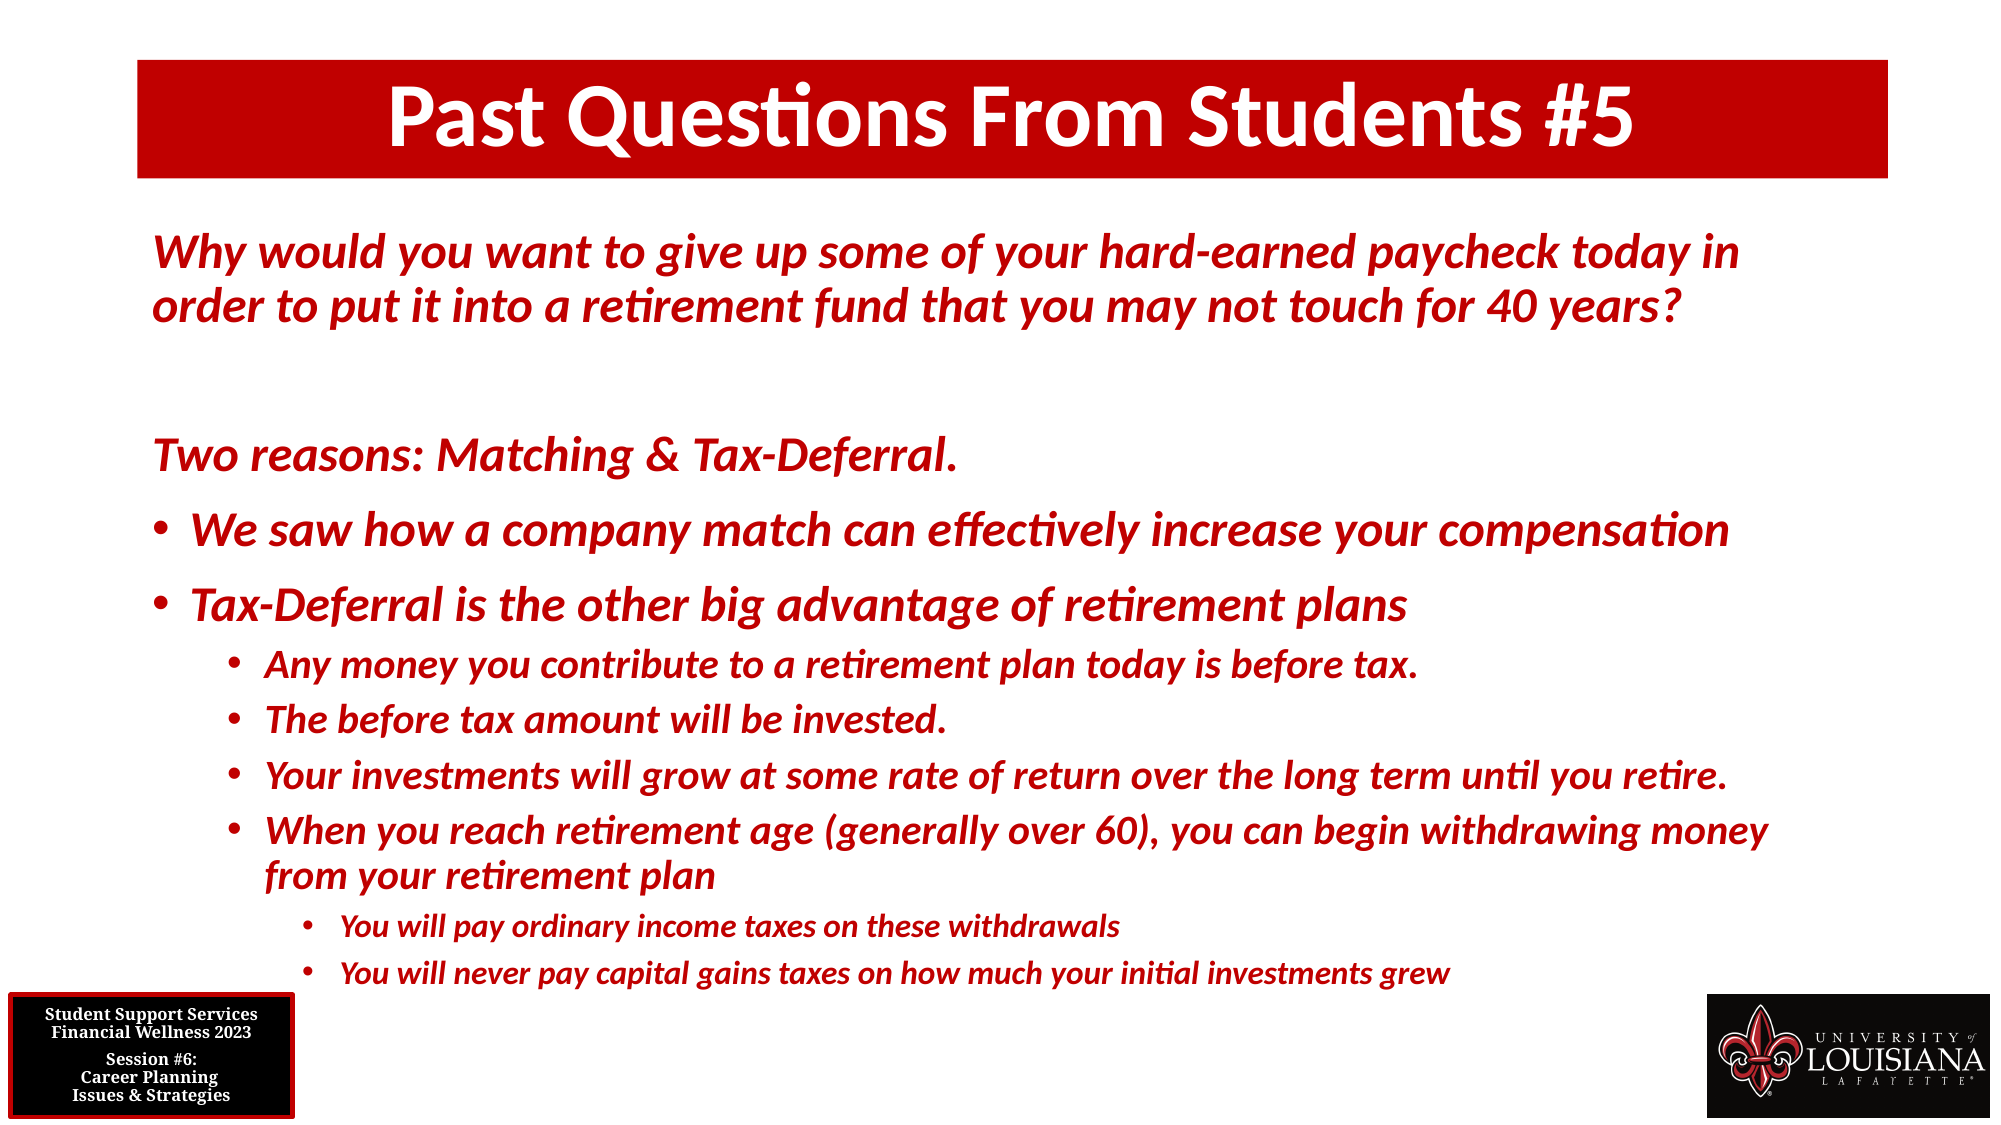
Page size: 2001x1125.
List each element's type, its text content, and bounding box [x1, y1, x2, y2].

picture [1707, 994, 1990, 1118]
text_box Why would you want to give up some of your hard-earned paycheck today in order to put it into a retirement fund that you may not touch for 40 years? Two reasons: Matching & Tax-Deferral. We saw how a company match can effectively increase your compensation Tax-Deferral is the other big advantage of retirement plans Any money you contribute to a retirement plan today is before tax. The before tax amount will be invested. Your investments will grow at some rate of return over the long term until you retire. When you reach retirement age (generally over 60), you can begin withdrawing money from your retirement plan You will pay ordinary income taxes on these withdrawals You will never pay capital gains taxes on how much your initial investments grew [137, 217, 1863, 1014]
text_box Past Questions From Students #5 [137, 59, 1888, 179]
